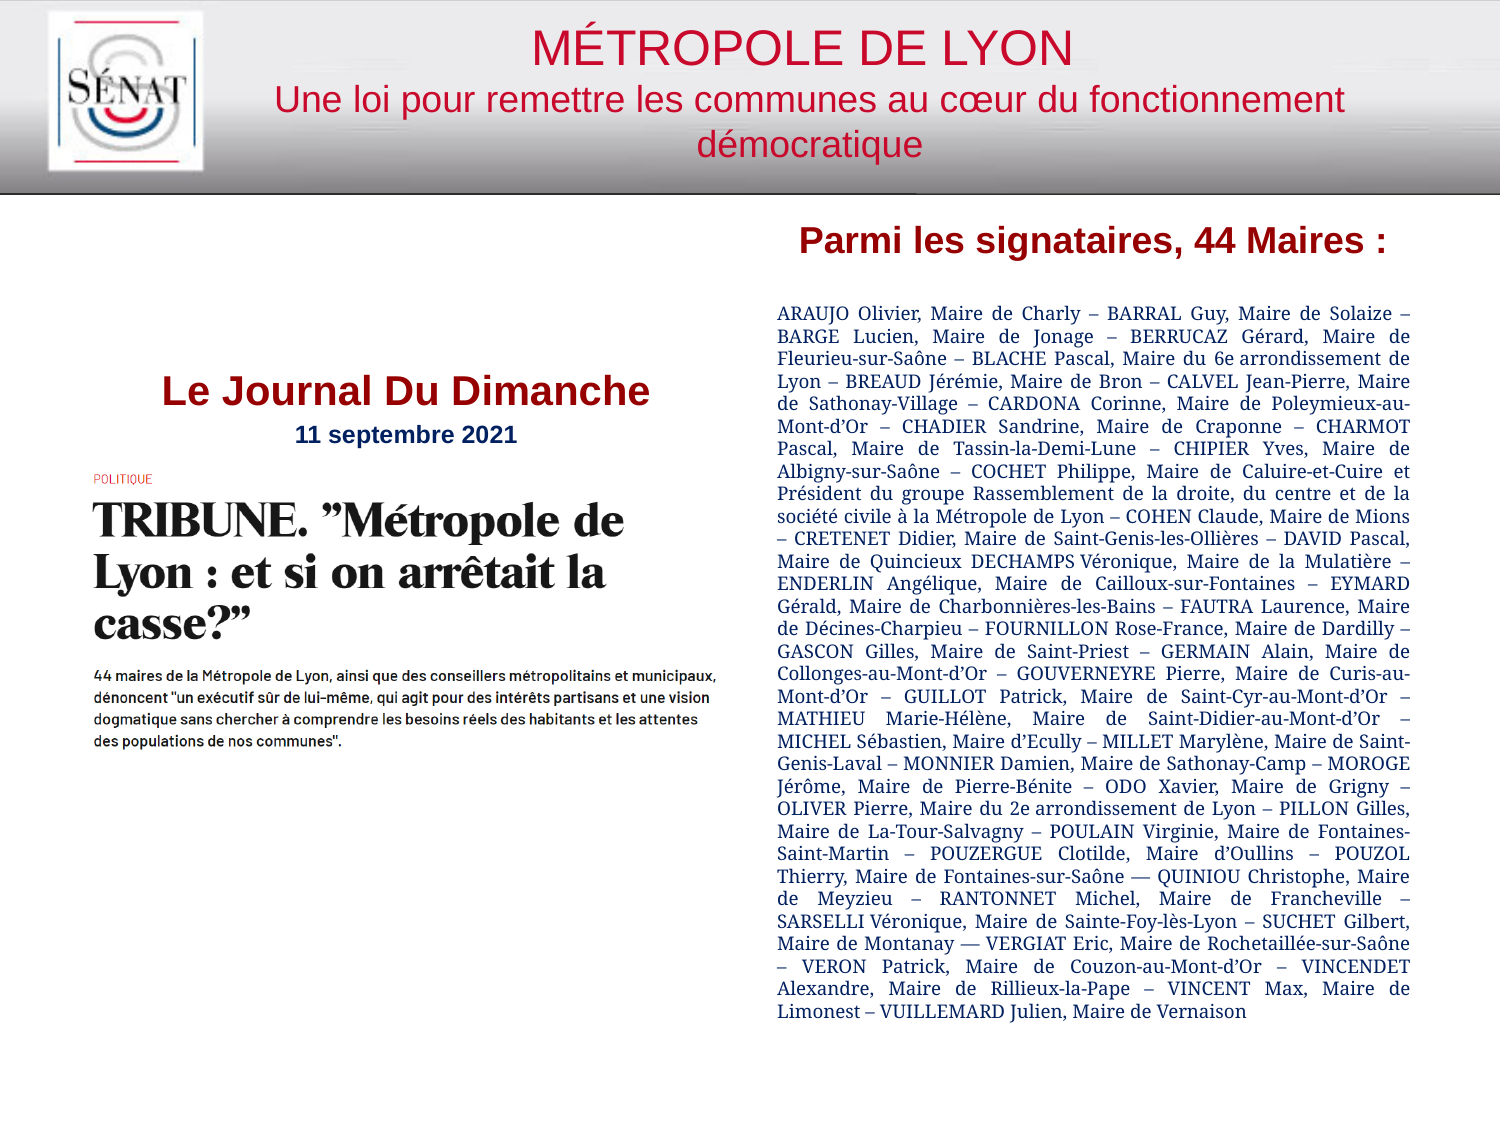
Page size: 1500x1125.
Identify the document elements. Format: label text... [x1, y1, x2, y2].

list ARAUJO Olivier, Maire de Charly – BARRAL Guy, Maire de Solaize – BARGE Lucien, Maire de Jonage – BERRUCAZ Gérard, Maire de Fleurieu-sur-Saône – BLACHE Pascal, Maire du 6e arrondissement de Lyon – BREAUD Jérémie, Maire de Bron – CALVEL Jean-Pierre, Maire de Sathonay-Village – CARDONA Corinne, Maire de Poleymieux-au-Mont-d’Or – CHADIER Sandrine, Maire de Craponne – CHARMOT Pascal, Maire de Tassin-la-Demi-Lune – CHIPIER Yves, Maire de Albigny-sur-Saône – COCHET Philippe, Maire de Caluire-et-Cuire et Président du groupe Rassemblement de la droite, du centre et de la société civile à la Métropole de Lyon – COHEN Claude, Maire de Mions – CRETENET Didier, Maire de Saint-Genis-les-Ollières – DAVID Pascal, Maire de Quincieux DECHAMPS Véronique, Maire de la Mulatière – ENDERLIN Angélique, Maire de Cailloux-sur-Fontaines – EYMARD Gérald, Maire de Charbonnières-les-Bains – FAUTRA Laurence, Maire de Décines-Charpieu – FOURNILLON Rose-France, Maire de Dardilly – GASCON Gilles, Maire de Saint-Priest – GERMAIN Alain, Maire de Collonges-au-Mont-d’Or – GOUVERNEYRE Pierre, Maire de Curis-au-Mont-d’Or – GUILLOT Patrick, Maire de Saint-Cyr-au-Mont-d’Or – MATHIEU Marie-Hélène, Maire de Saint-Didier-au-Mont-d’Or – MICHEL Sébastien, Maire d’Ecully – MILLET Marylène, Maire de Saint-Genis-Laval – MONNIER Damien, Maire de Sathonay-Camp – MOROGE Jérôme, Maire de Pierre-Bénite – ODO Xavier, Maire de Grigny – OLIVER Pierre, Maire du 2e arrondissement de Lyon – PILLON Gilles, Maire de La-Tour-Salvagny – POULAIN Virginie, Maire de Fontaines-Saint-Martin – POUZERGUE Clotilde, Maire d’Oullins – POUZOL Thierry, Maire de Fontaines-sur-Saône ­— QUINIOU Christophe, Maire de Meyzieu – RANTONNET Michel, Maire de Francheville – SARSELLI Véronique, Maire de Sainte-Foy-lès-Lyon – SUCHET Gilbert, Maire de Montanay — VERGIAT Eric, Maire de Rochetaillée-sur-Saône – VERON Patrick, Maire de Couzon-au-Mont-d’Or – VINCENDET Alexandre, Maire de Rillieux-la-Pape – VINCENT Max, Maire de Limonest – VUILLEMARD Julien, Maire de Vernaison [761, 268, 1425, 1070]
list Parmi les signataires, 44 Maires : [761, 208, 1425, 268]
picture [74, 464, 738, 769]
picture [0, 0, 1500, 193]
list Le Journal Du Dimanche 11 septembre 2021 [75, 351, 738, 457]
text_box Métropole de Lyon Une loi pour remettre les communes au cœur du fonctionnement démocratique [194, 19, 1425, 161]
